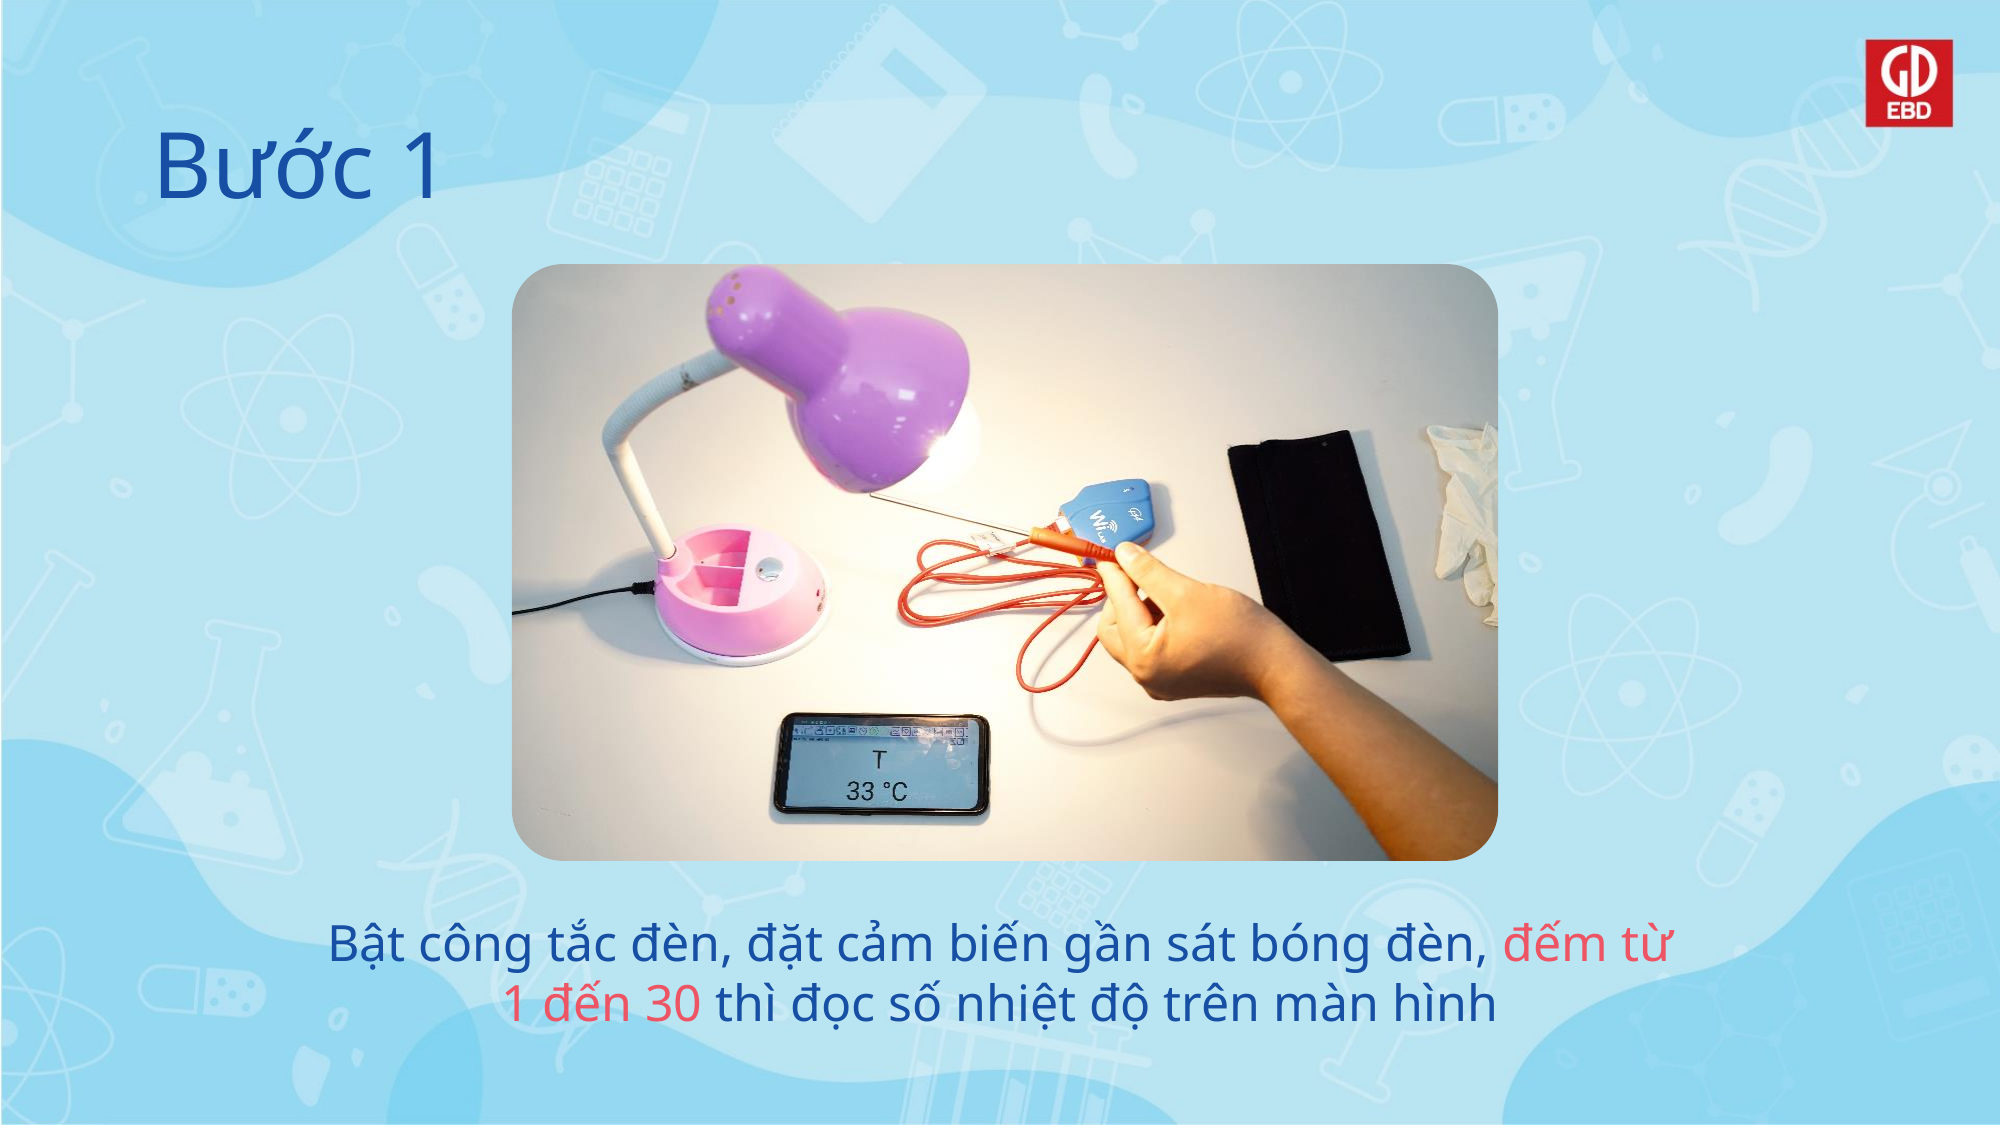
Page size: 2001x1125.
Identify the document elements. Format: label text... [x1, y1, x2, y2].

picture [0, 0, 2000, 1125]
text_box [510, 263, 1500, 862]
text_box Bật công tắc đèn, đặt cảm biến gần sát bóng đèn, đếm từ 1 đến 30 thì đọc số nhiệt độ trên màn hình [305, 903, 1695, 1039]
title Bước 1 [137, 59, 1863, 278]
